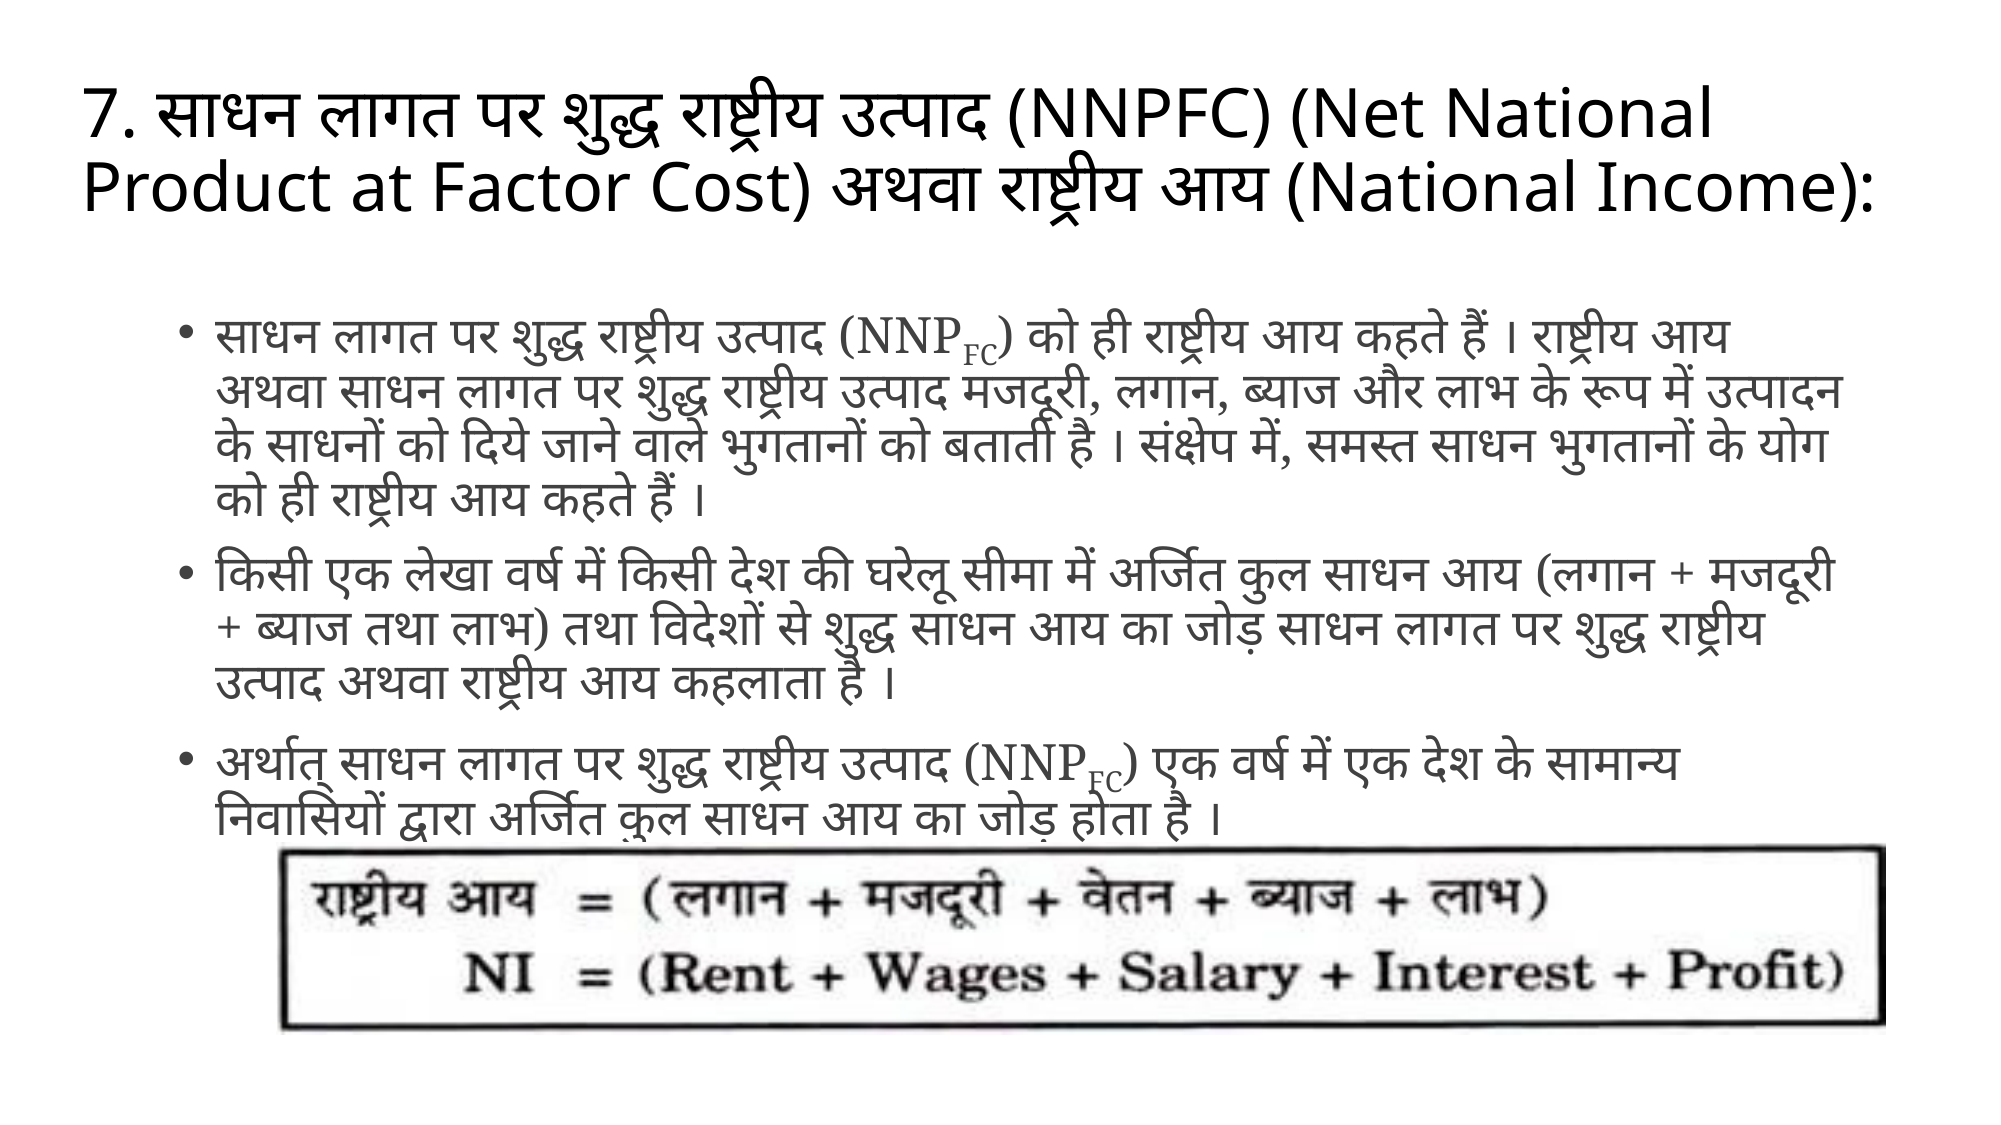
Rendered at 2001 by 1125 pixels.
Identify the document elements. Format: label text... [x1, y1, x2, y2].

title 7. साधन लागत पर शुद्ध राष्ट्रीय उत्पाद (NNPFC) (Net National Product at Factor Cost) अथवा राष्ट्रीय आय (National Income): [66, 43, 1929, 262]
list साधन लागत पर शुद्ध राष्ट्रीय उत्पाद (NNPFC) को ही राष्ट्रीय आय कहते हैं । राष्ट्रीय आय अथवा साधन लागत पर शुद्ध राष्ट्रीय उत्पाद मजदूरी, लगान, ब्याज और लाभ के रूप में उत्पादन के साधनों को दिये जाने वाले भुगतानों को बताती है । संक्षेप में, समस्त साधन भुगतानों के योग को ही राष्ट्रीय आय कहते हैं । किसी एक लेखा वर्ष में किसी देश की घरेलू सीमा में अर्जित कुल साधन आय (लगान + मजदूरी + ब्याज तथा लाभ) तथा विदेशों से शुद्ध साधन आय का जोड़ साधन लागत पर शुद्ध राष्ट्रीय उत्पाद अथवा राष्ट्रीय आय कहलाता है । अर्थात् साधन लागत पर शुद्ध राष्ट्रीय उत्पाद (NNPFC) एक वर्ष में एक देश के सामान्य निवासियों द्वारा अर्जित कुल साधन आय का जोड़ होता है । [162, 296, 1863, 1035]
picture [276, 842, 1886, 1035]
